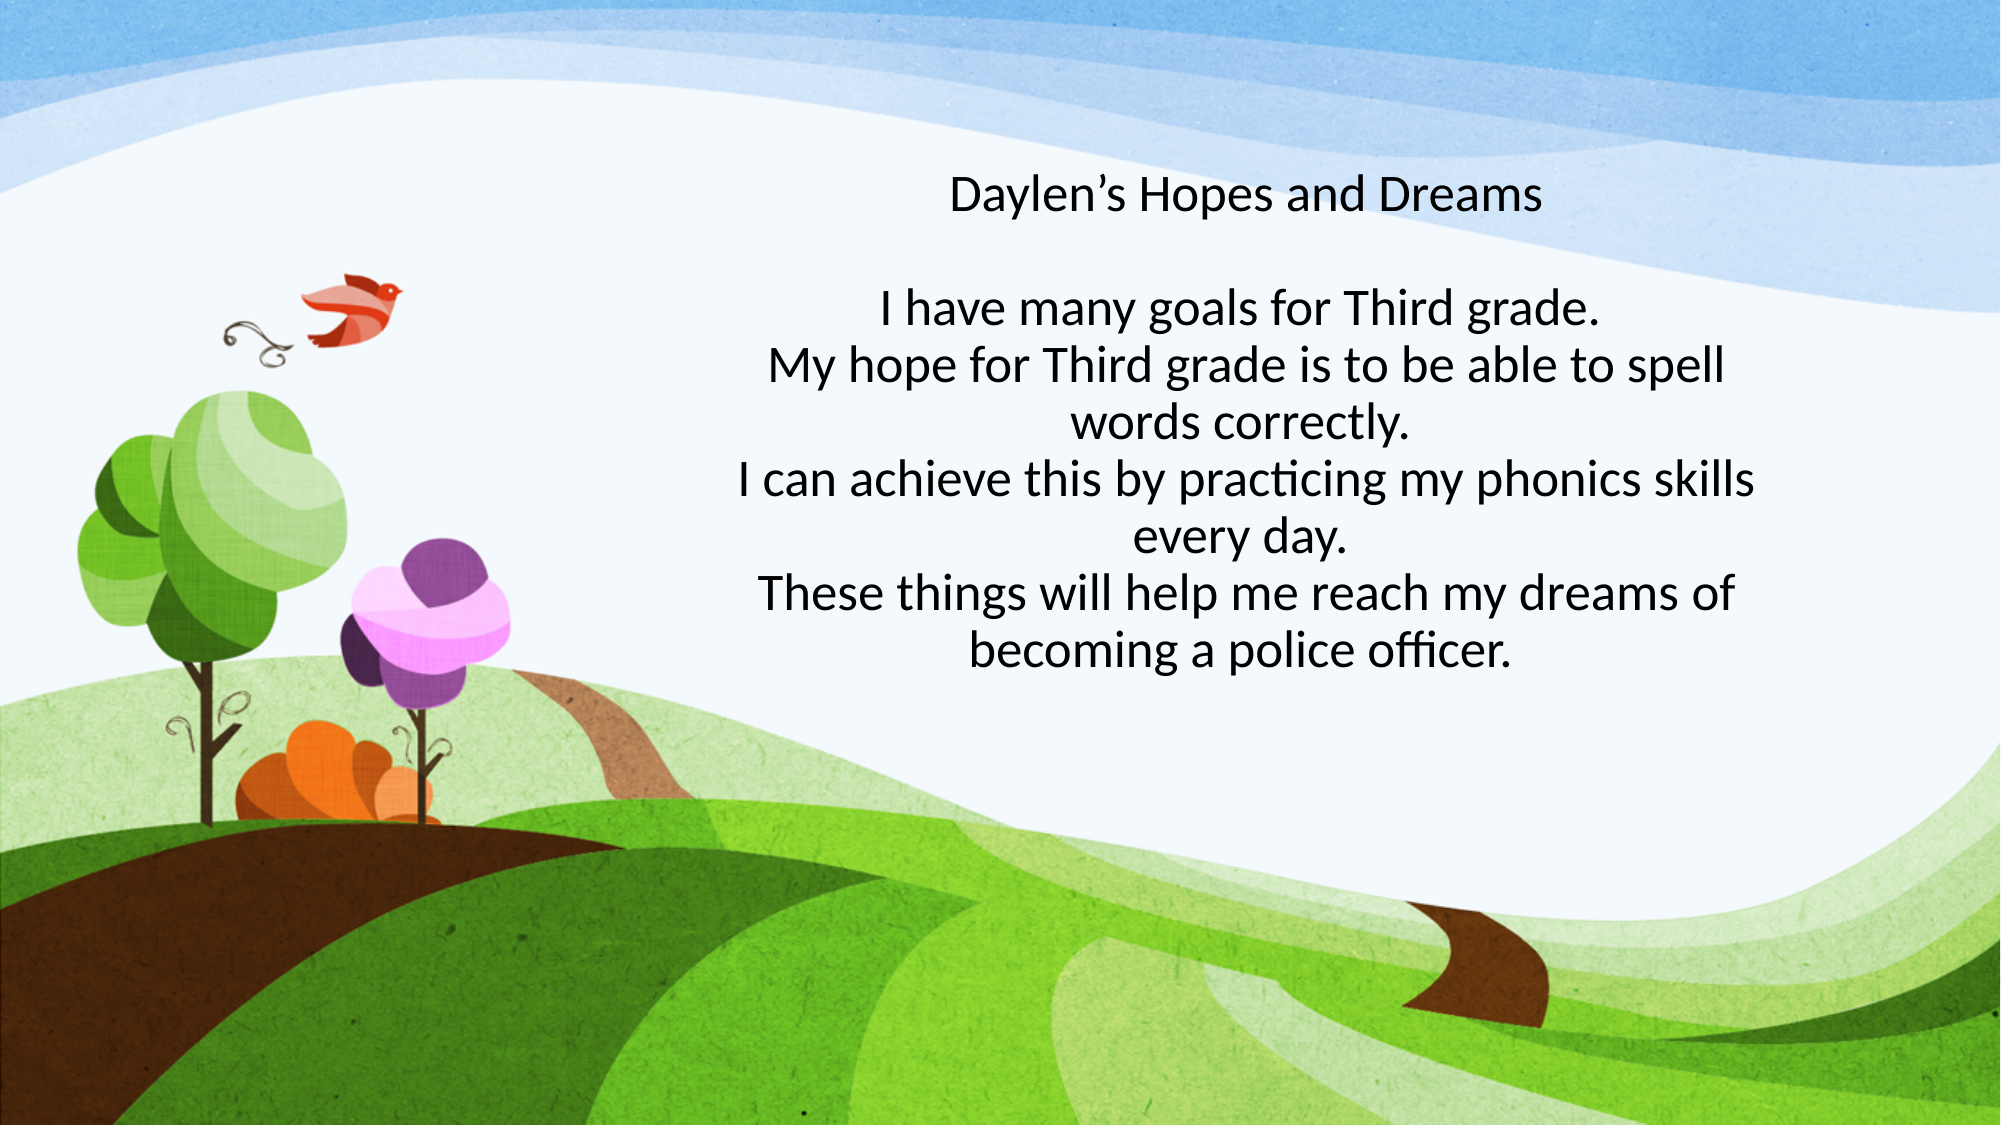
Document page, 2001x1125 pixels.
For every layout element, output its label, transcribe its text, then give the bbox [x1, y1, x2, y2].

title Daylen’s Hopes and Dreams I have many goals for Third grade. My hope for Third grade is to be able to spell words correctly. I can achieve this by practicing my phonics skills every day. These things will help me reach my dreams of becoming a police officer. [684, 154, 1810, 1125]
picture [0, 0, 2001, 1125]
